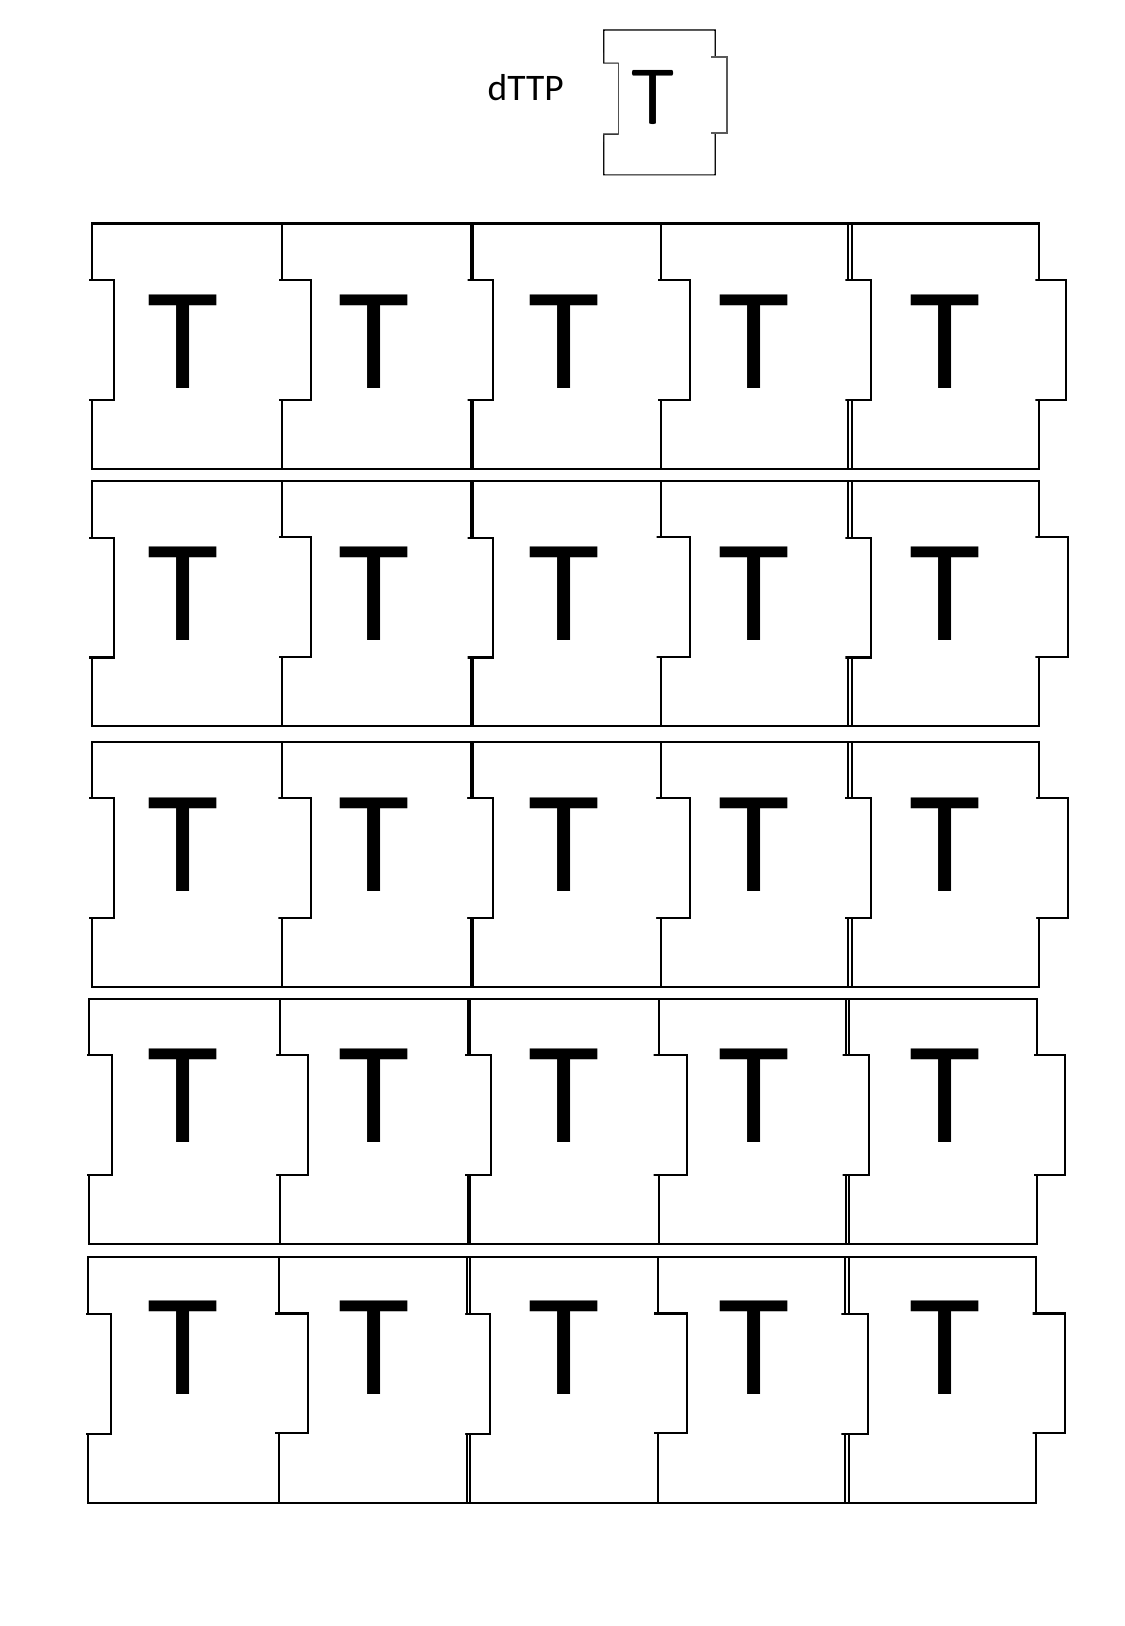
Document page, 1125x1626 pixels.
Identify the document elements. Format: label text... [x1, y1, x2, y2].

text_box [37, 223, 1068, 1503]
text_box dTTP [472, 55, 573, 116]
picture [573, 17, 743, 196]
